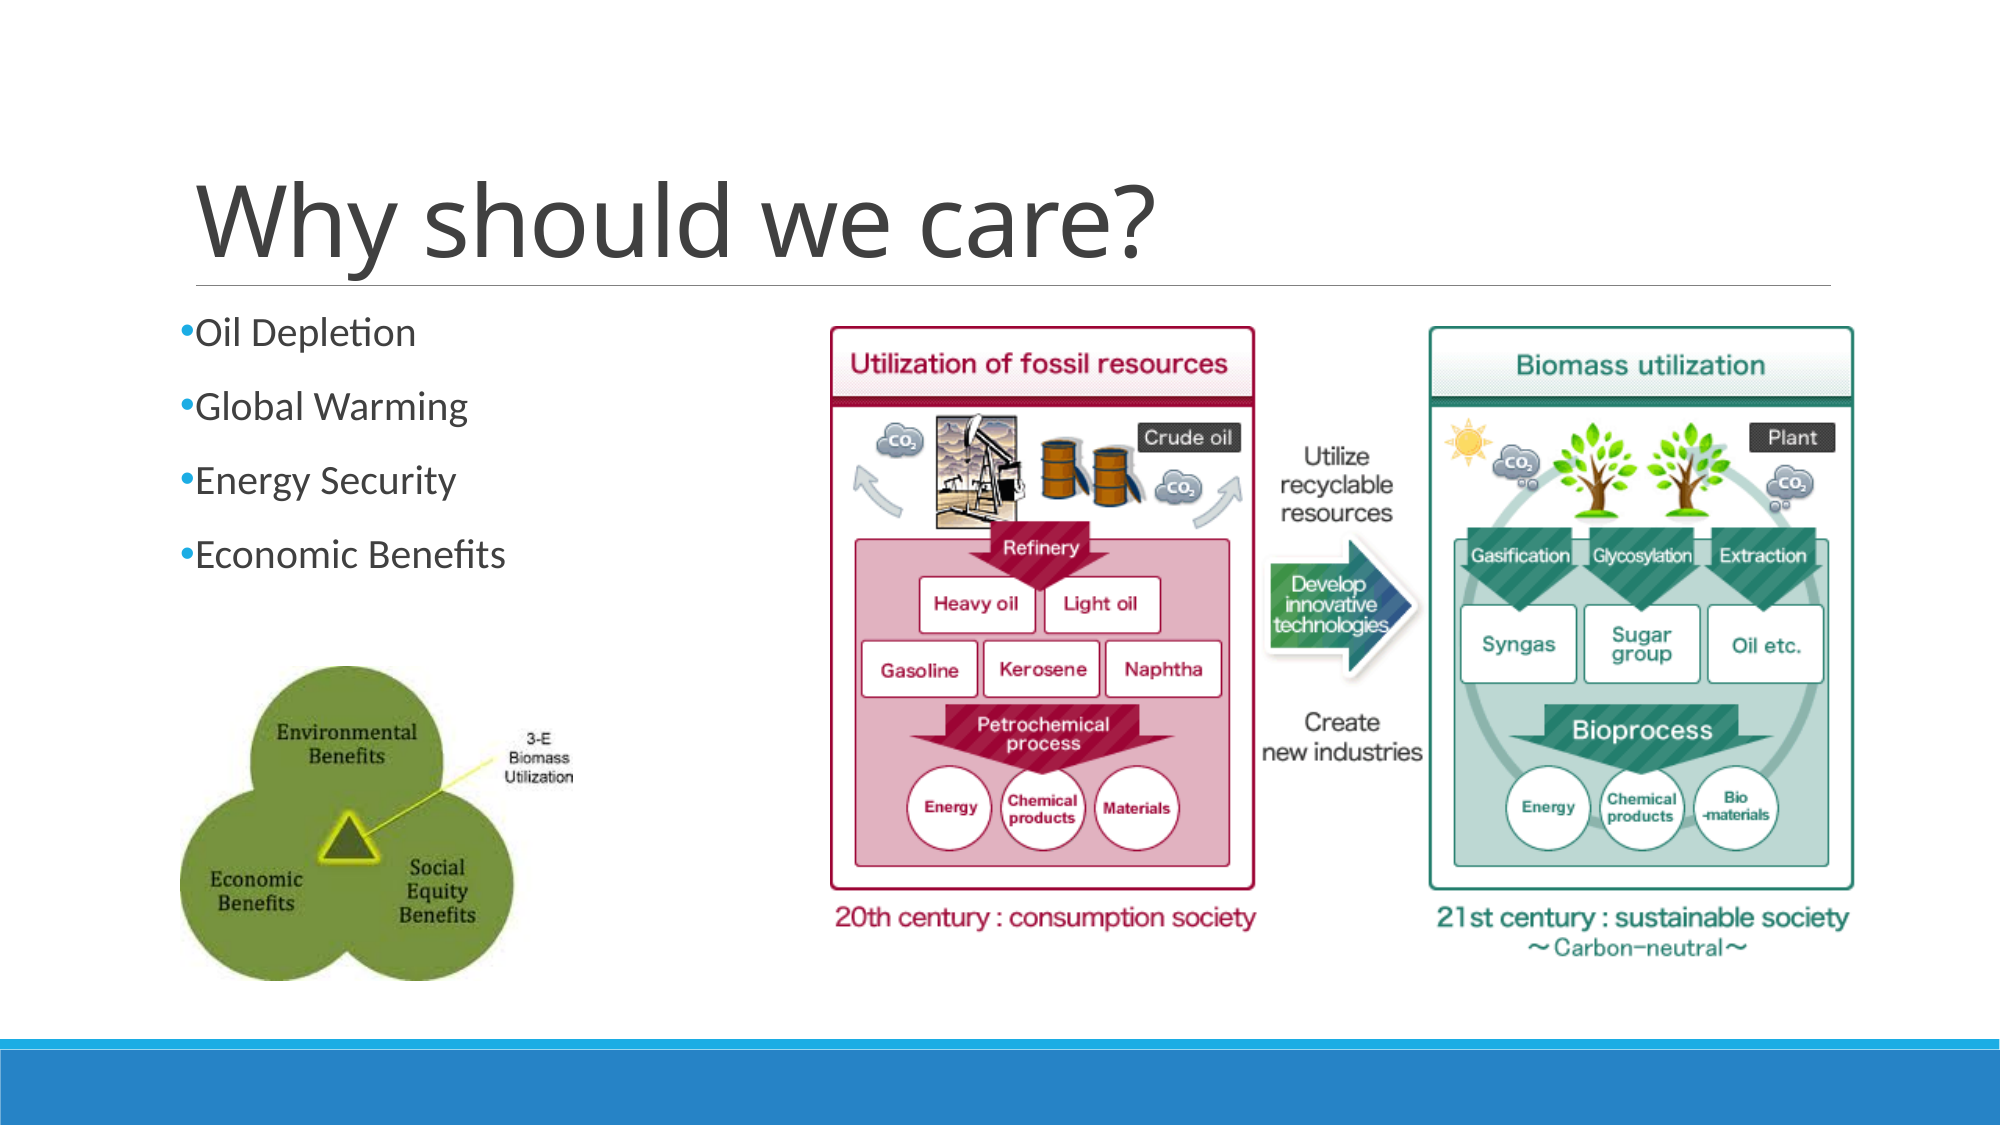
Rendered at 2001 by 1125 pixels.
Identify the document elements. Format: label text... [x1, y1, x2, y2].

picture [179, 665, 573, 981]
title Why should we care? [180, 47, 1830, 285]
list Oil Depletion Global Warming Energy Security Economic Benefits [180, 302, 1830, 963]
picture [830, 325, 1857, 973]
